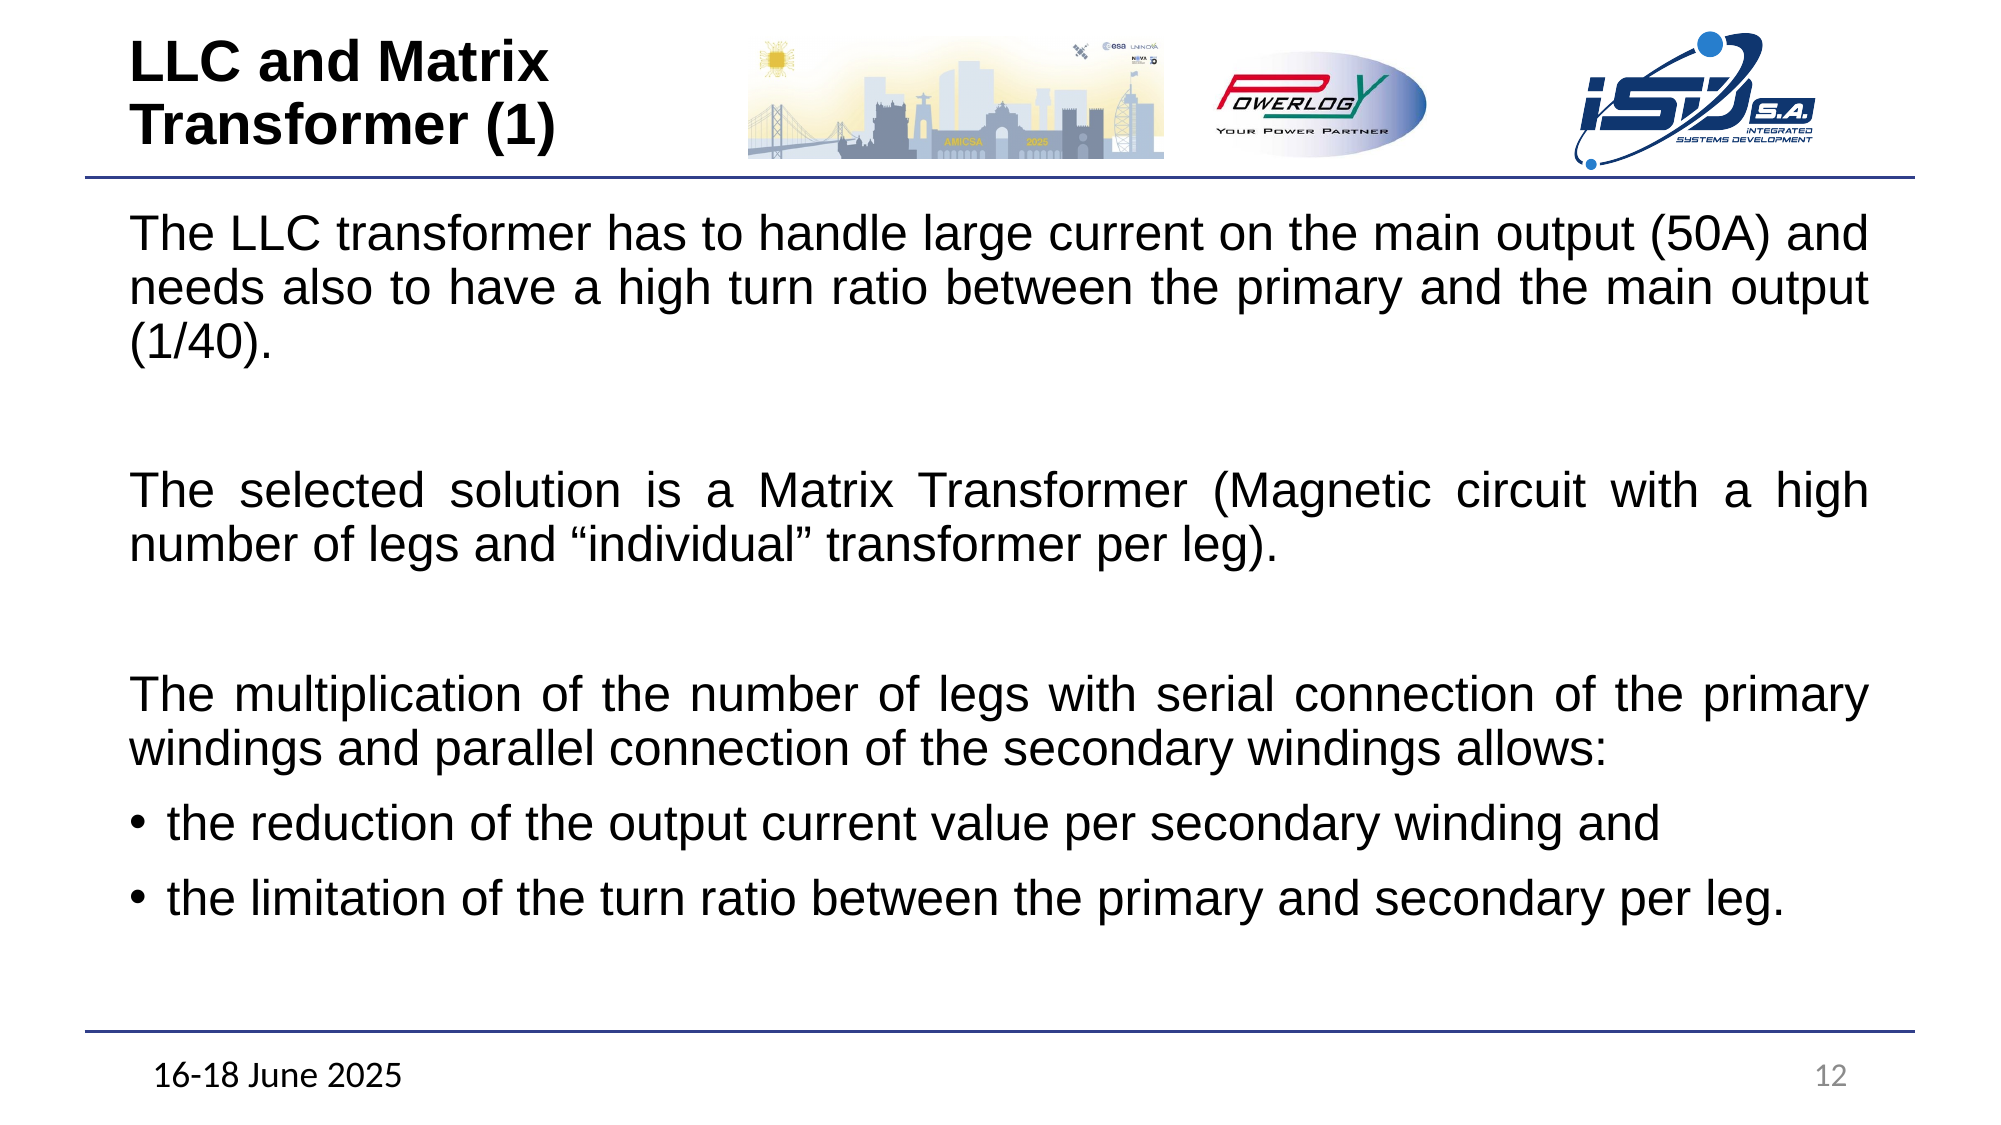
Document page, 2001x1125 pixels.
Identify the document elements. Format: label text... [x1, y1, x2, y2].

picture [1189, 50, 1427, 159]
picture [748, 36, 1164, 159]
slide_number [137, 1042, 588, 1103]
title LLC and Matrix Transformer (1) [114, 22, 811, 166]
slide_number 12 [1412, 1042, 1863, 1103]
picture [1571, 28, 1818, 172]
list The LLC transformer has to handle large current on the main output (50A) and needs also to have a high turn ratio between the primary and the main output (1/40). The selected solution is a Matrix Transformer (Magnetic circuit with a high number of legs and “individual” transformer per leg). The multiplication of the number of legs with serial connection of the primary windings and parallel connection of the secondary windings allows: the reduction of the output current value per secondary winding and the limitation of the turn ratio between the primary and secondary per leg. [114, 199, 1886, 1010]
